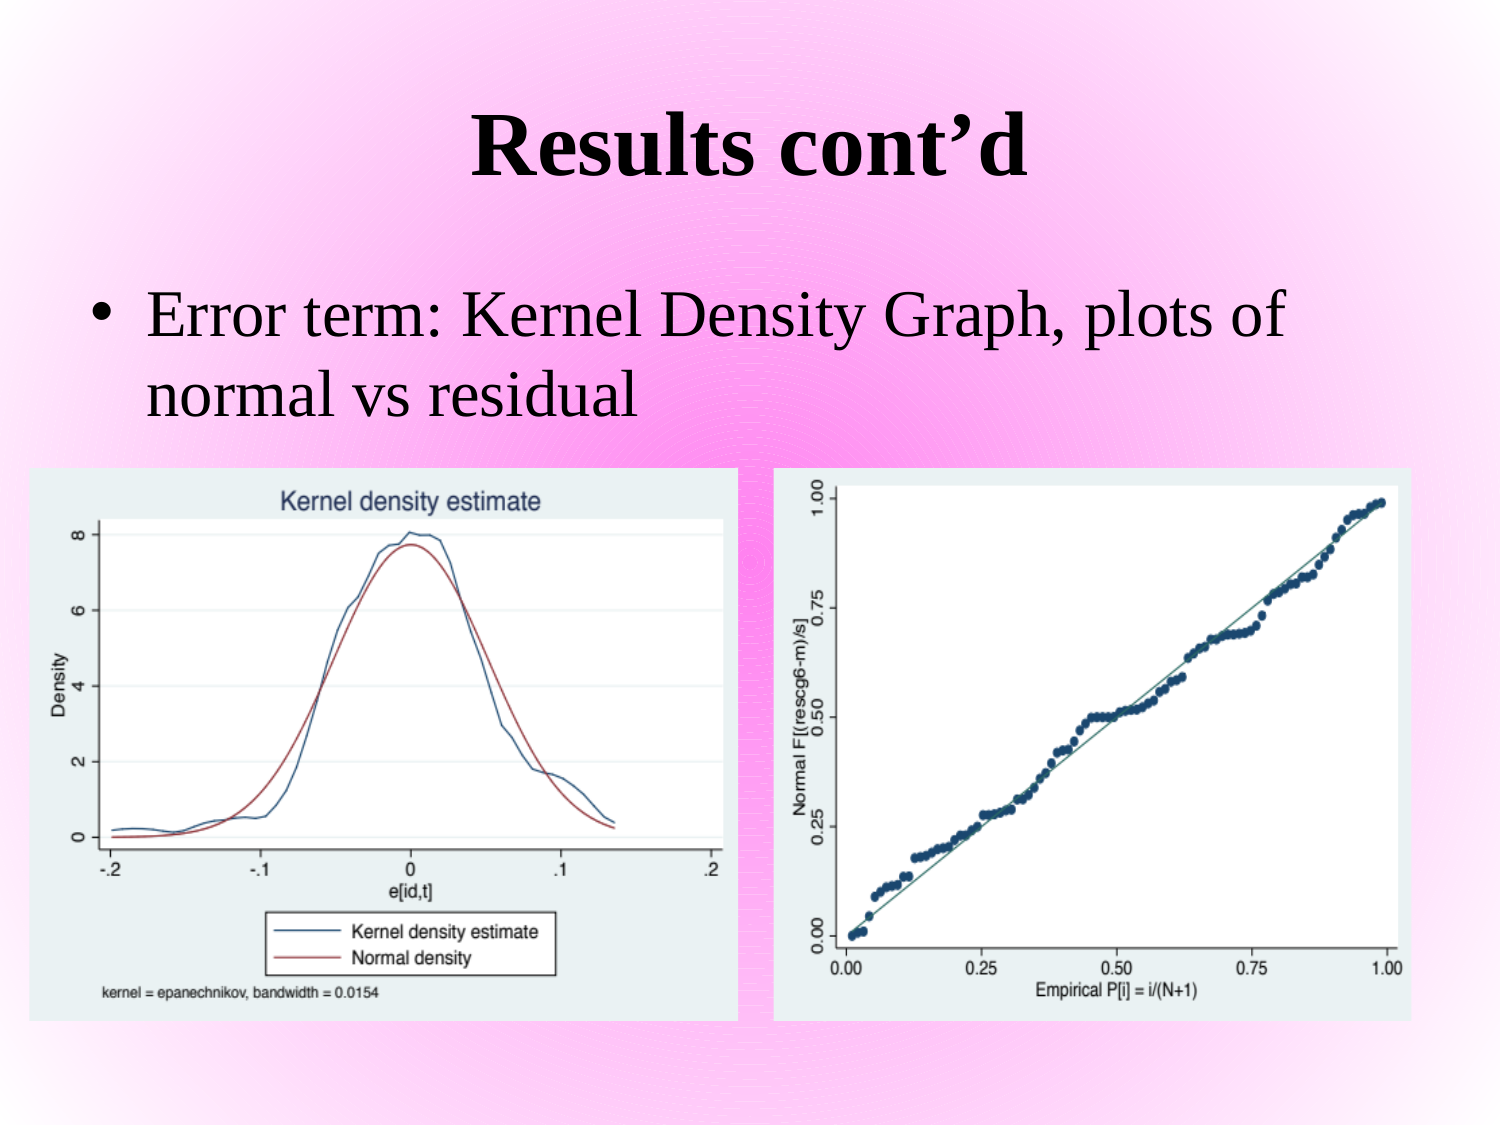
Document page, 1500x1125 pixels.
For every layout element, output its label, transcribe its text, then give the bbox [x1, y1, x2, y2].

title Results cont’d [75, 45, 1425, 233]
picture [773, 467, 1412, 1021]
picture [29, 467, 739, 1021]
list Error term: Kernel Density Graph, plots of normal vs residual [75, 262, 1425, 1005]
